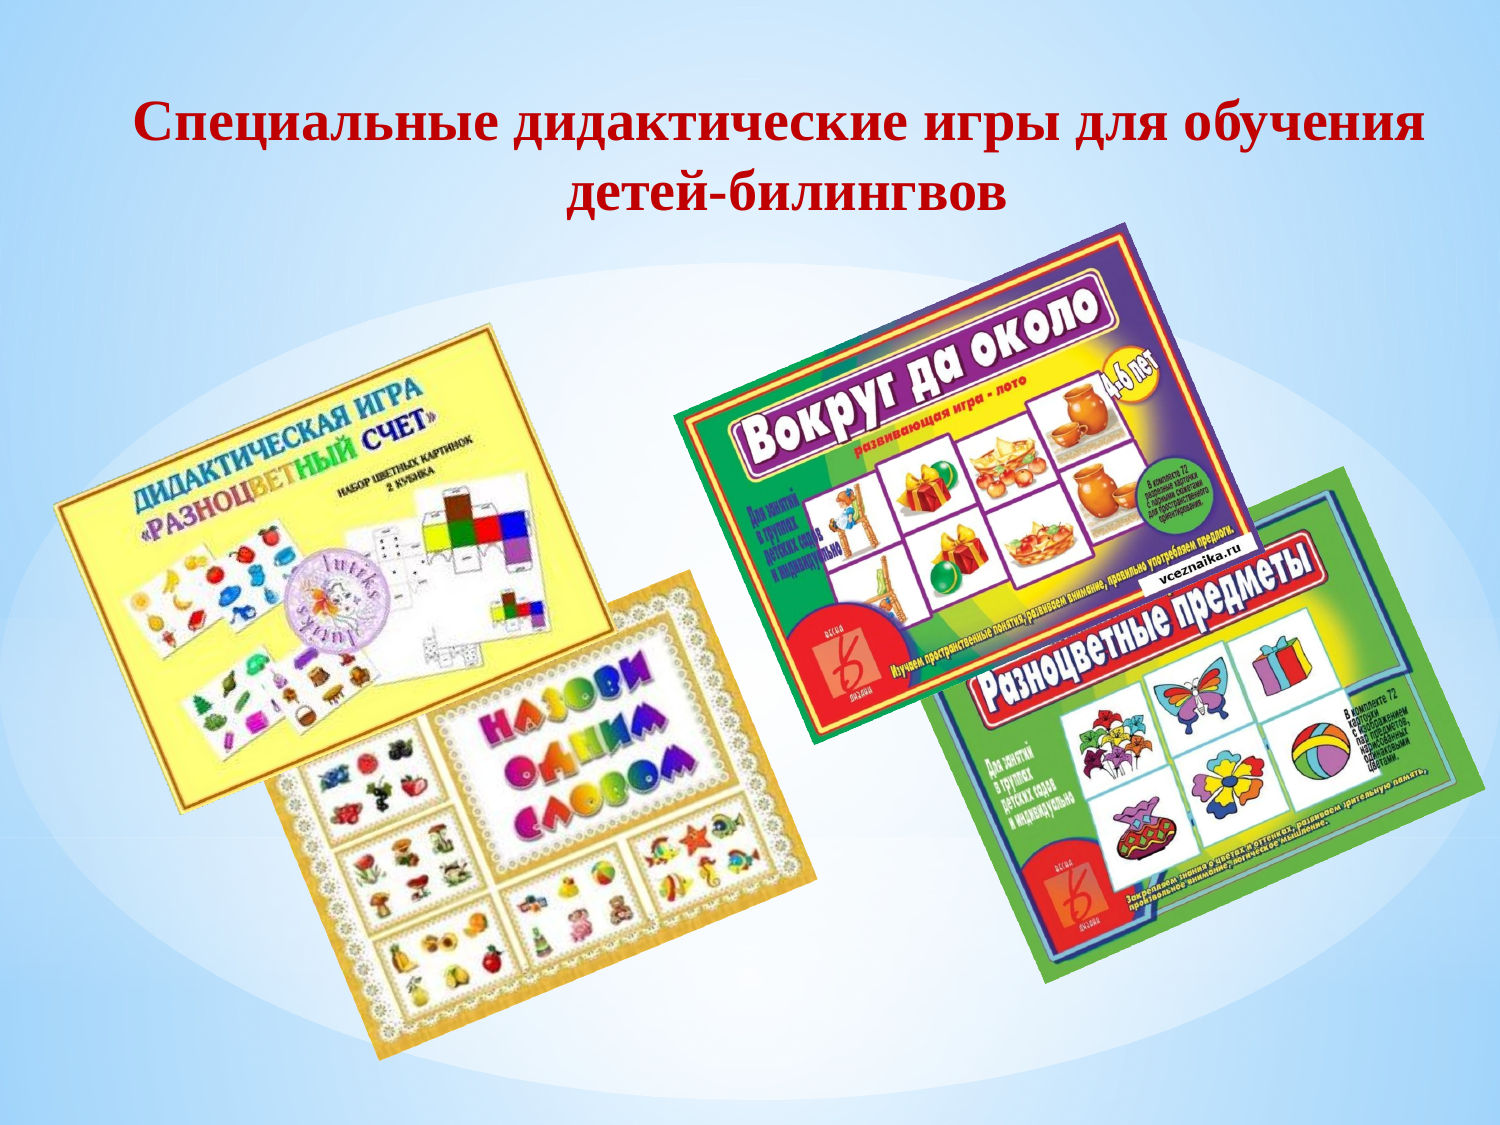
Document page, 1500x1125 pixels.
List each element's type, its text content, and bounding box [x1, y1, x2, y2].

picture [937, 223, 1159, 303]
text_box Специальные дидактические игры для обучения детей-билингвов [88, 75, 1471, 230]
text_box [52, 303, 1436, 983]
picture [348, 983, 566, 1060]
picture [1436, 678, 1485, 811]
